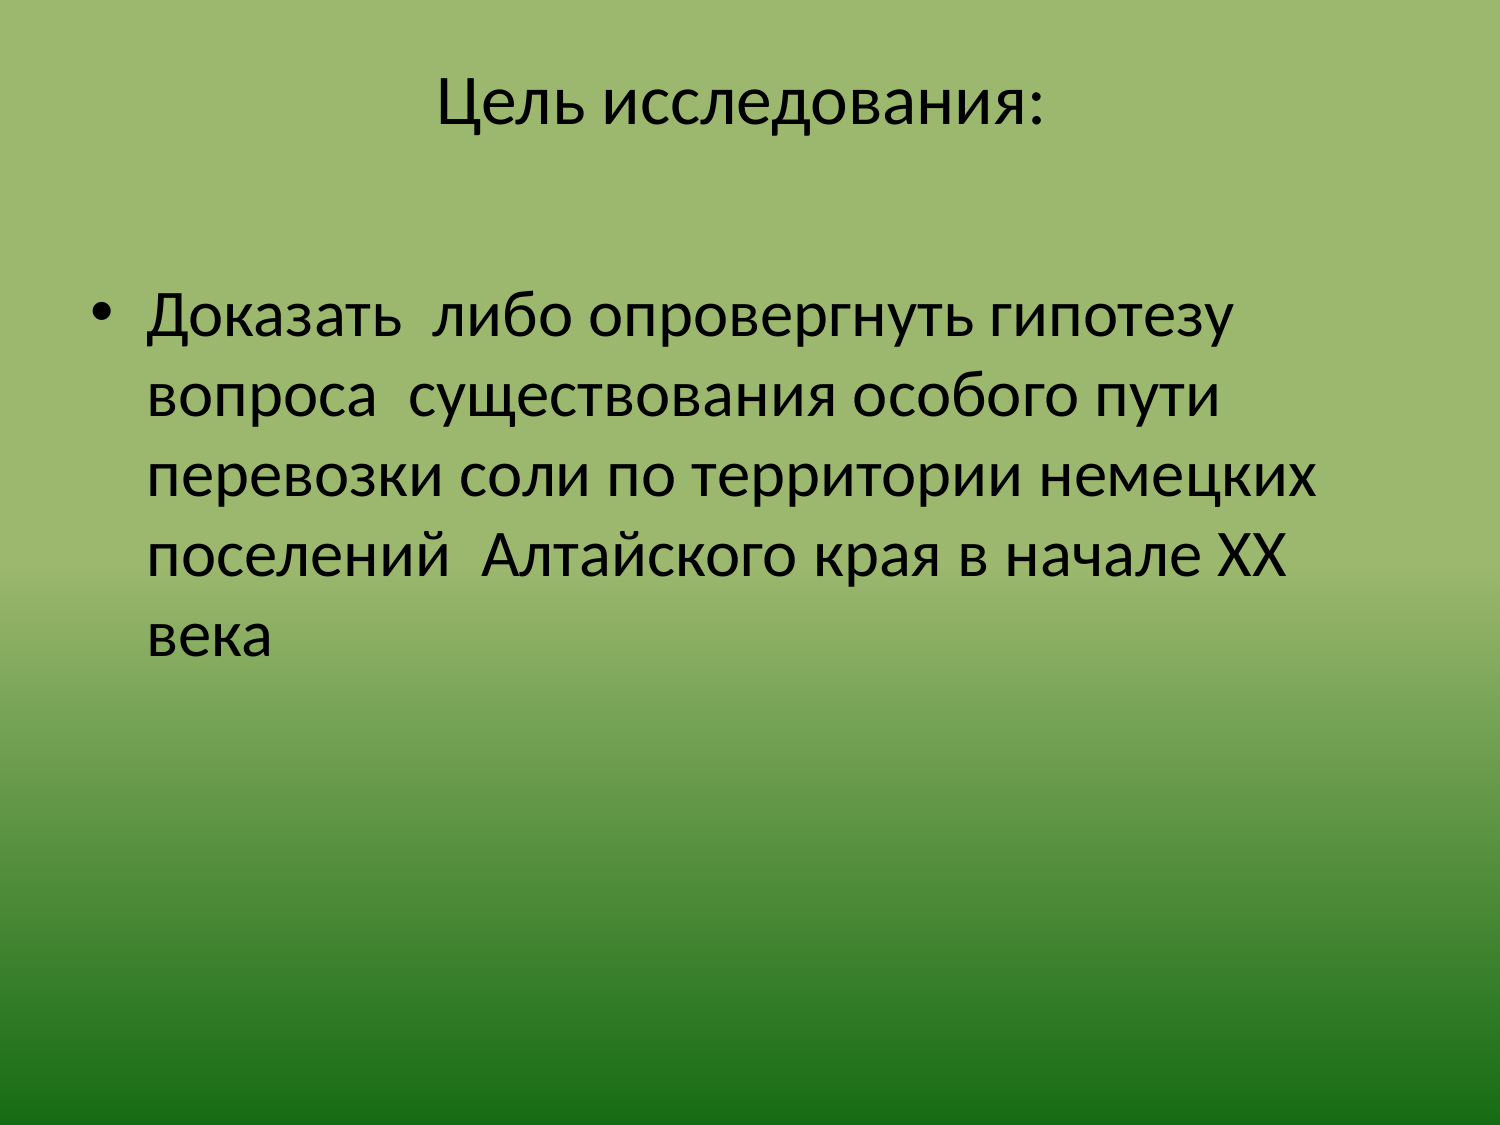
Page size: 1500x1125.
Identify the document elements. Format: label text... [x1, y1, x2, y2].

title Цель исследования: [75, 45, 1425, 233]
list Доказать либо опровергнуть гипотезу вопроса существования особого пути перевозки соли по территории немецких поселений Алтайского края в начале ХХ века [75, 262, 1425, 1005]
